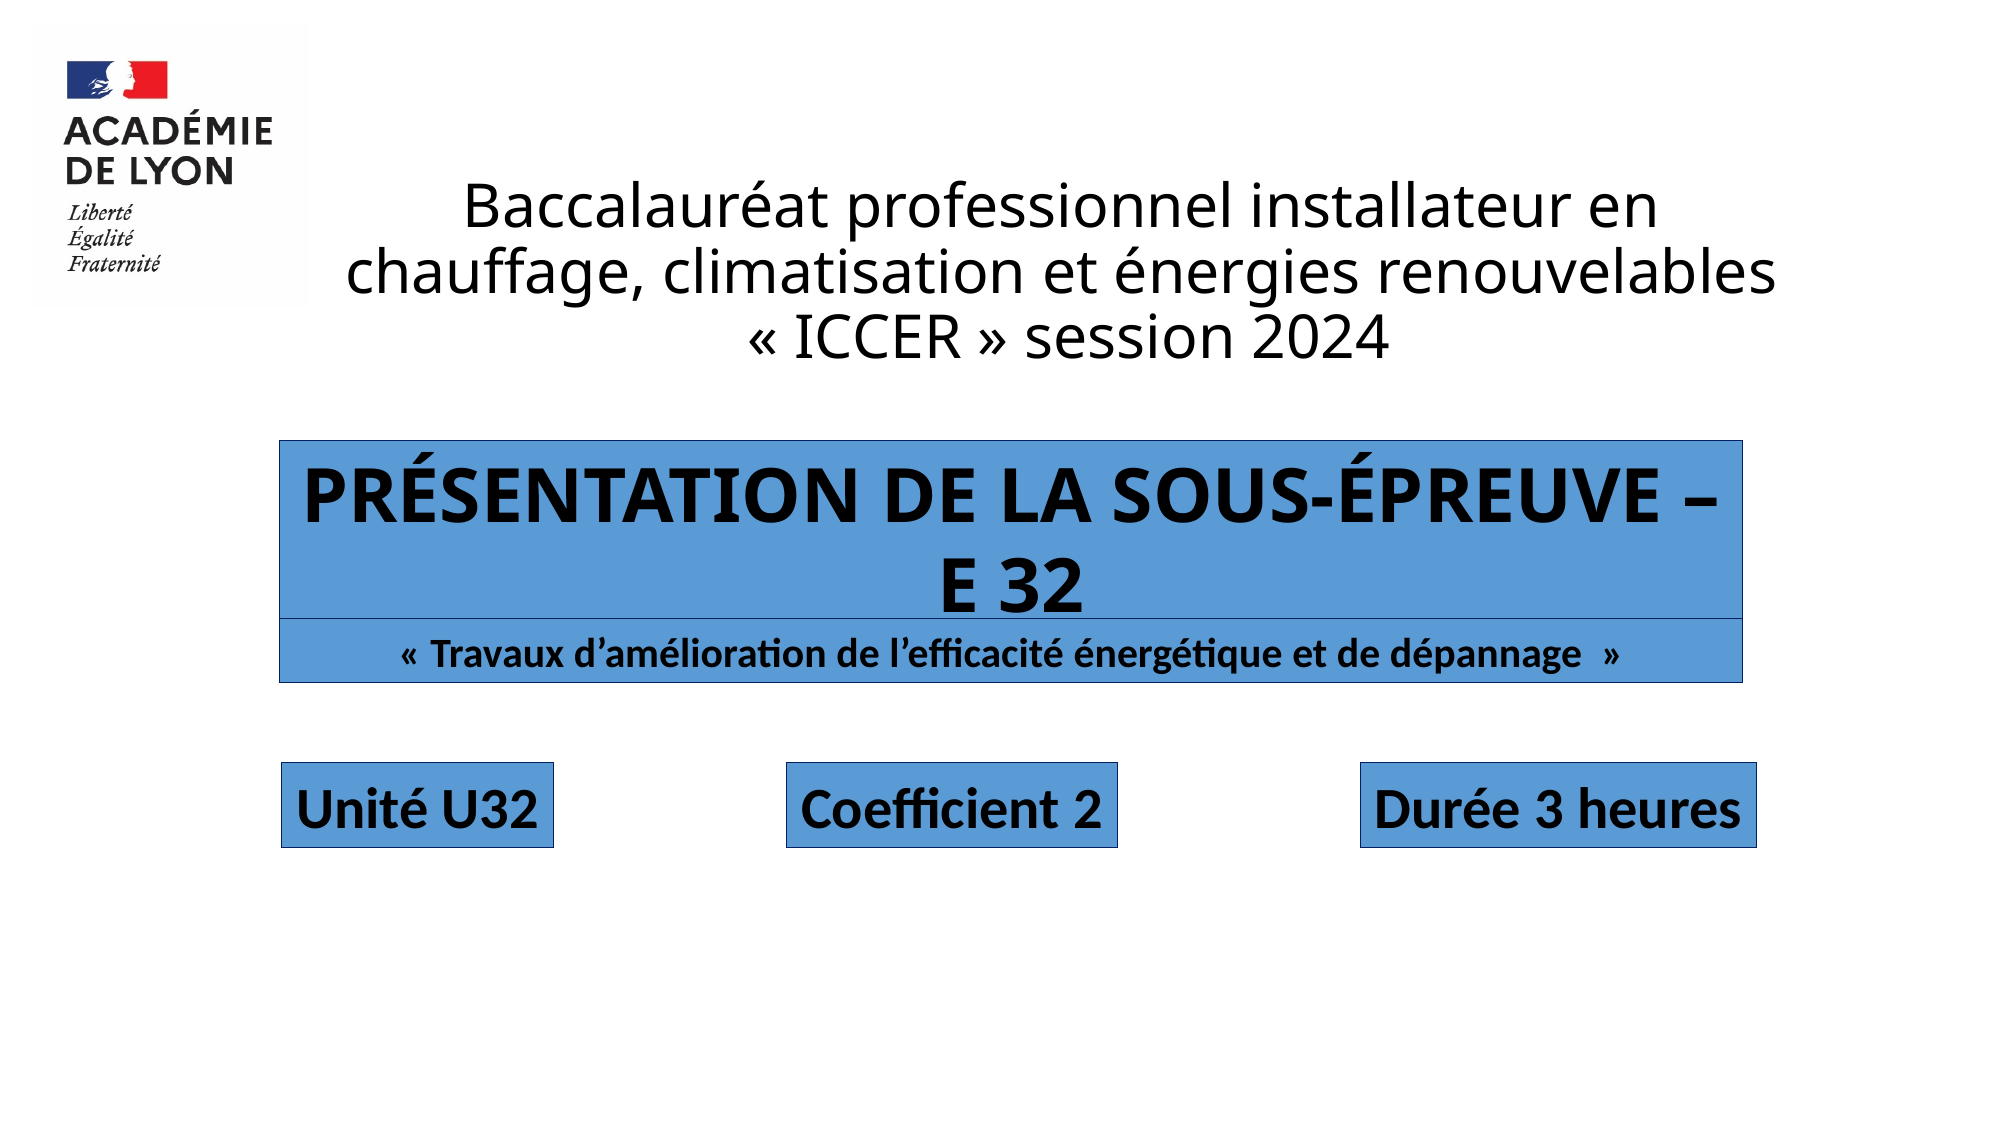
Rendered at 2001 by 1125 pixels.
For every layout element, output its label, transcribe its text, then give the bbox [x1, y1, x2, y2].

picture [30, 24, 309, 308]
text_box Coefficient 2 [786, 762, 1118, 848]
text_box Unité U32 [281, 762, 554, 848]
text_box « Travaux d’amélioration de l’efficacité énergétique et de dépannage » [279, 618, 1743, 683]
title Baccalauréat professionnel installateur en chauffage, climatisation et énergies renouvelables « ICCER » session 2024 [311, 107, 1812, 380]
text_box Durée 3 heures [1360, 762, 1757, 848]
text_box PRÉSENTATION DE LA SOUS-ÉPREUVE – E 32 [279, 440, 1743, 618]
